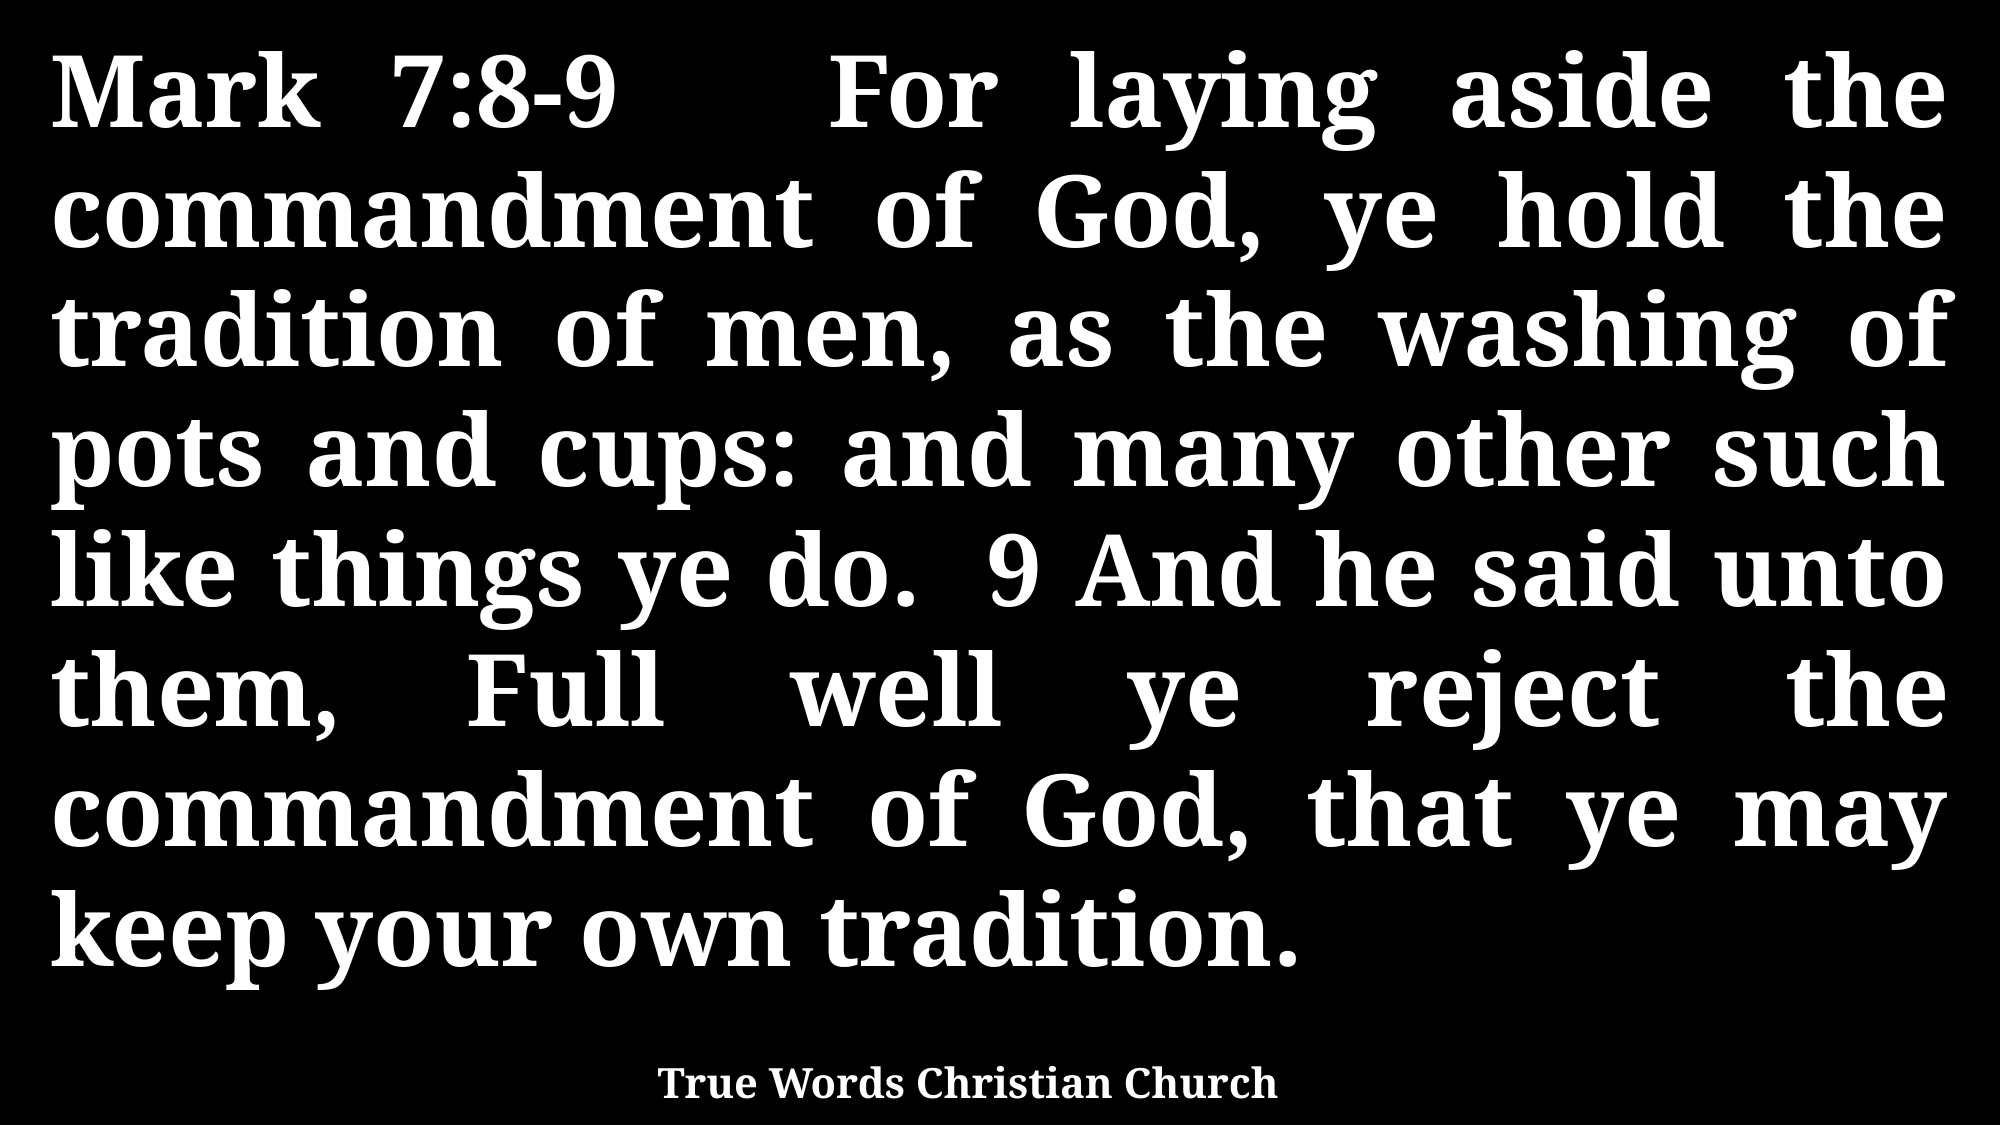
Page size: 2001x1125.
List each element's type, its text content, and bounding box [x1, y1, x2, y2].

text_box Mark 7:8-9 For laying aside the commandment of God, ye hold the tradition of men, as the washing of pots and cups: and many other such like things ye do. 9 And he said unto them, Full well ye reject the commandment of God, that ye may keep your own tradition. [35, 19, 1965, 994]
text_box True Words Christian Church [642, 1049, 1294, 1114]
